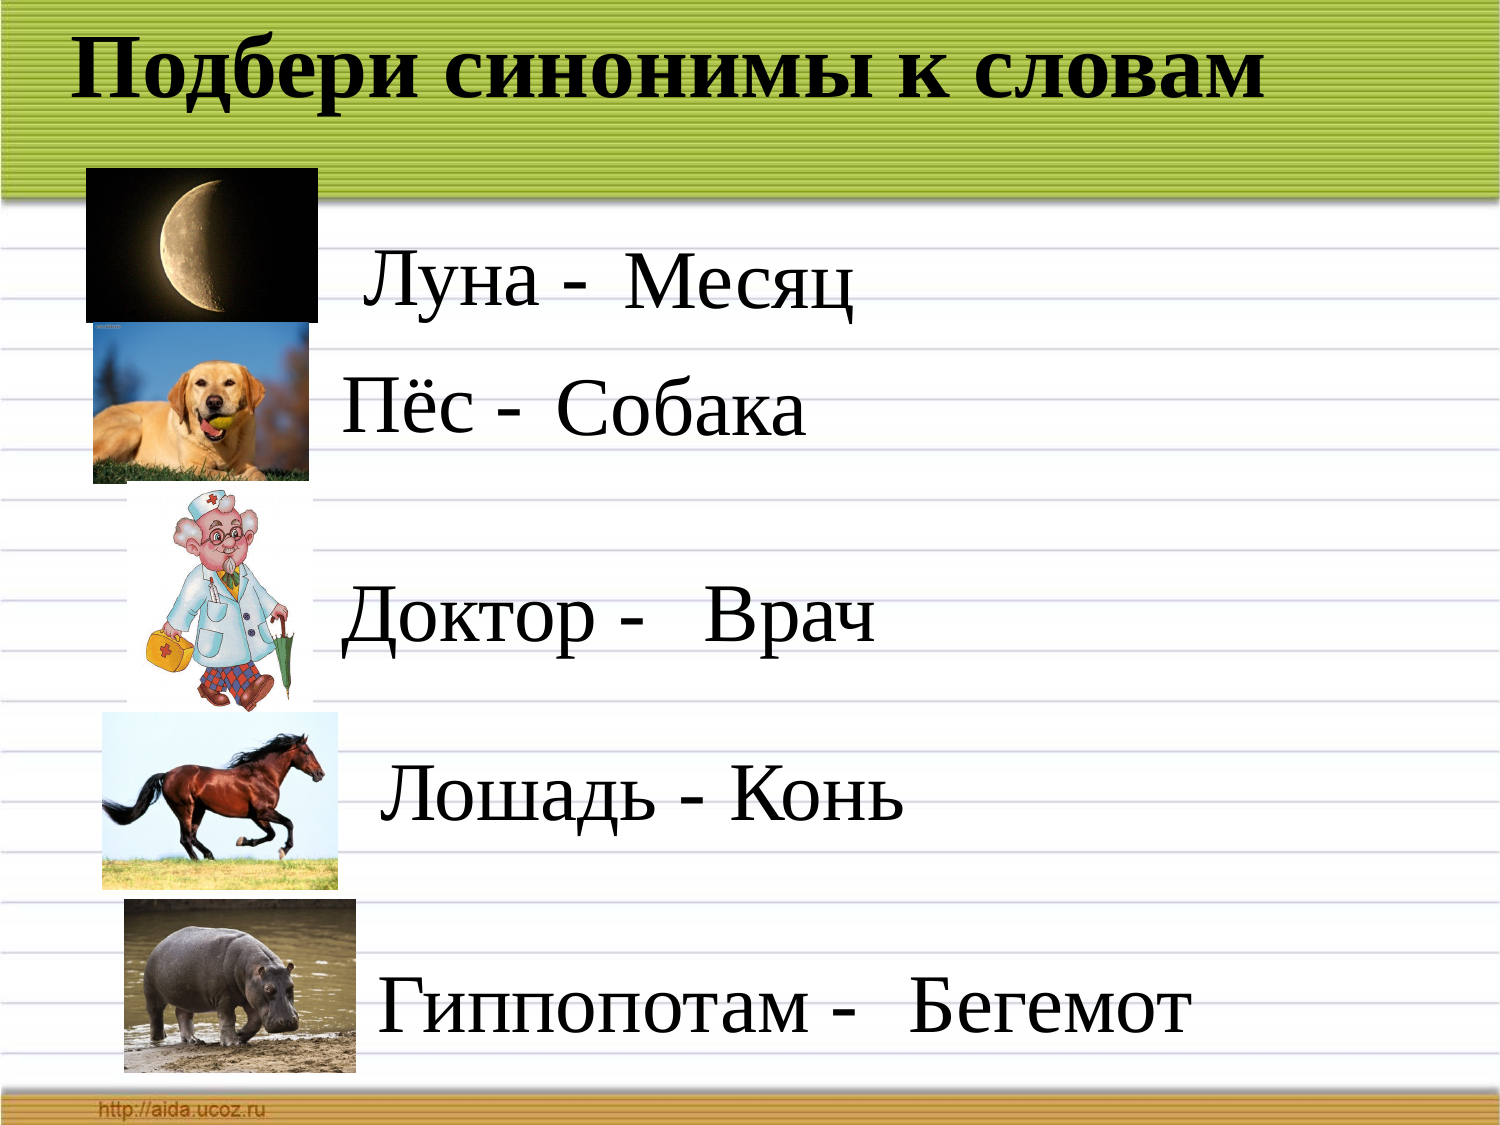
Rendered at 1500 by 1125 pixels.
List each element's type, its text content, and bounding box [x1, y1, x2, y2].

text_box Подбери синонимы к словам [55, 0, 1462, 124]
text_box Гиппопотам - [362, 941, 893, 1057]
picture [0, 0, 1500, 1125]
text_box Луна - [348, 214, 621, 330]
text_box Месяц [608, 217, 916, 333]
text_box Собака [540, 344, 860, 460]
text_box Бегемот [893, 941, 1314, 1057]
text_box Лошадь - [365, 729, 714, 845]
text_box Пёс - [326, 341, 626, 457]
text_box Врач [689, 550, 979, 666]
text_box Доктор - [326, 550, 686, 666]
text_box Конь [714, 729, 1075, 845]
